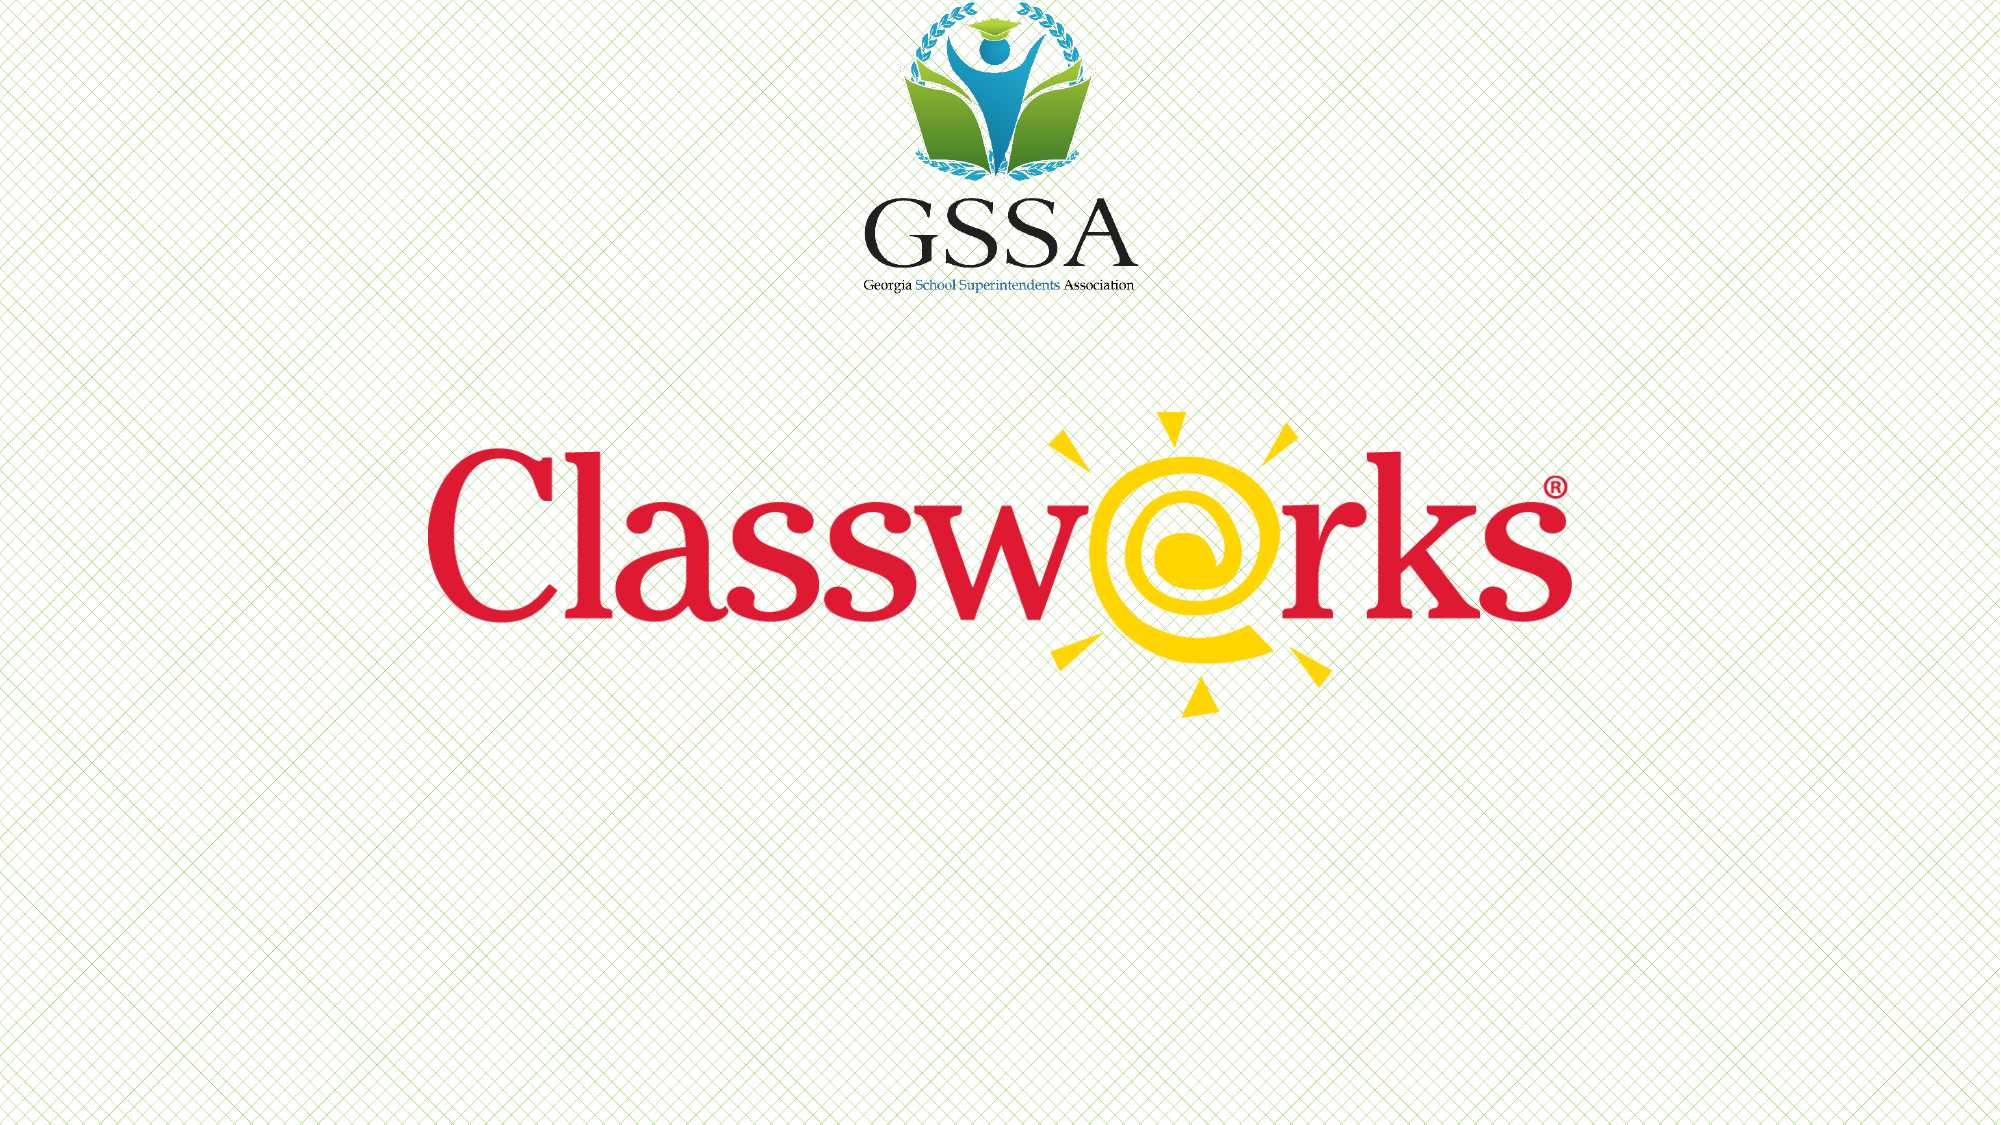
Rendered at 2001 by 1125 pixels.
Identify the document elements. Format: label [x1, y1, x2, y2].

picture [428, 412, 1572, 718]
picture [849, 0, 1150, 300]
